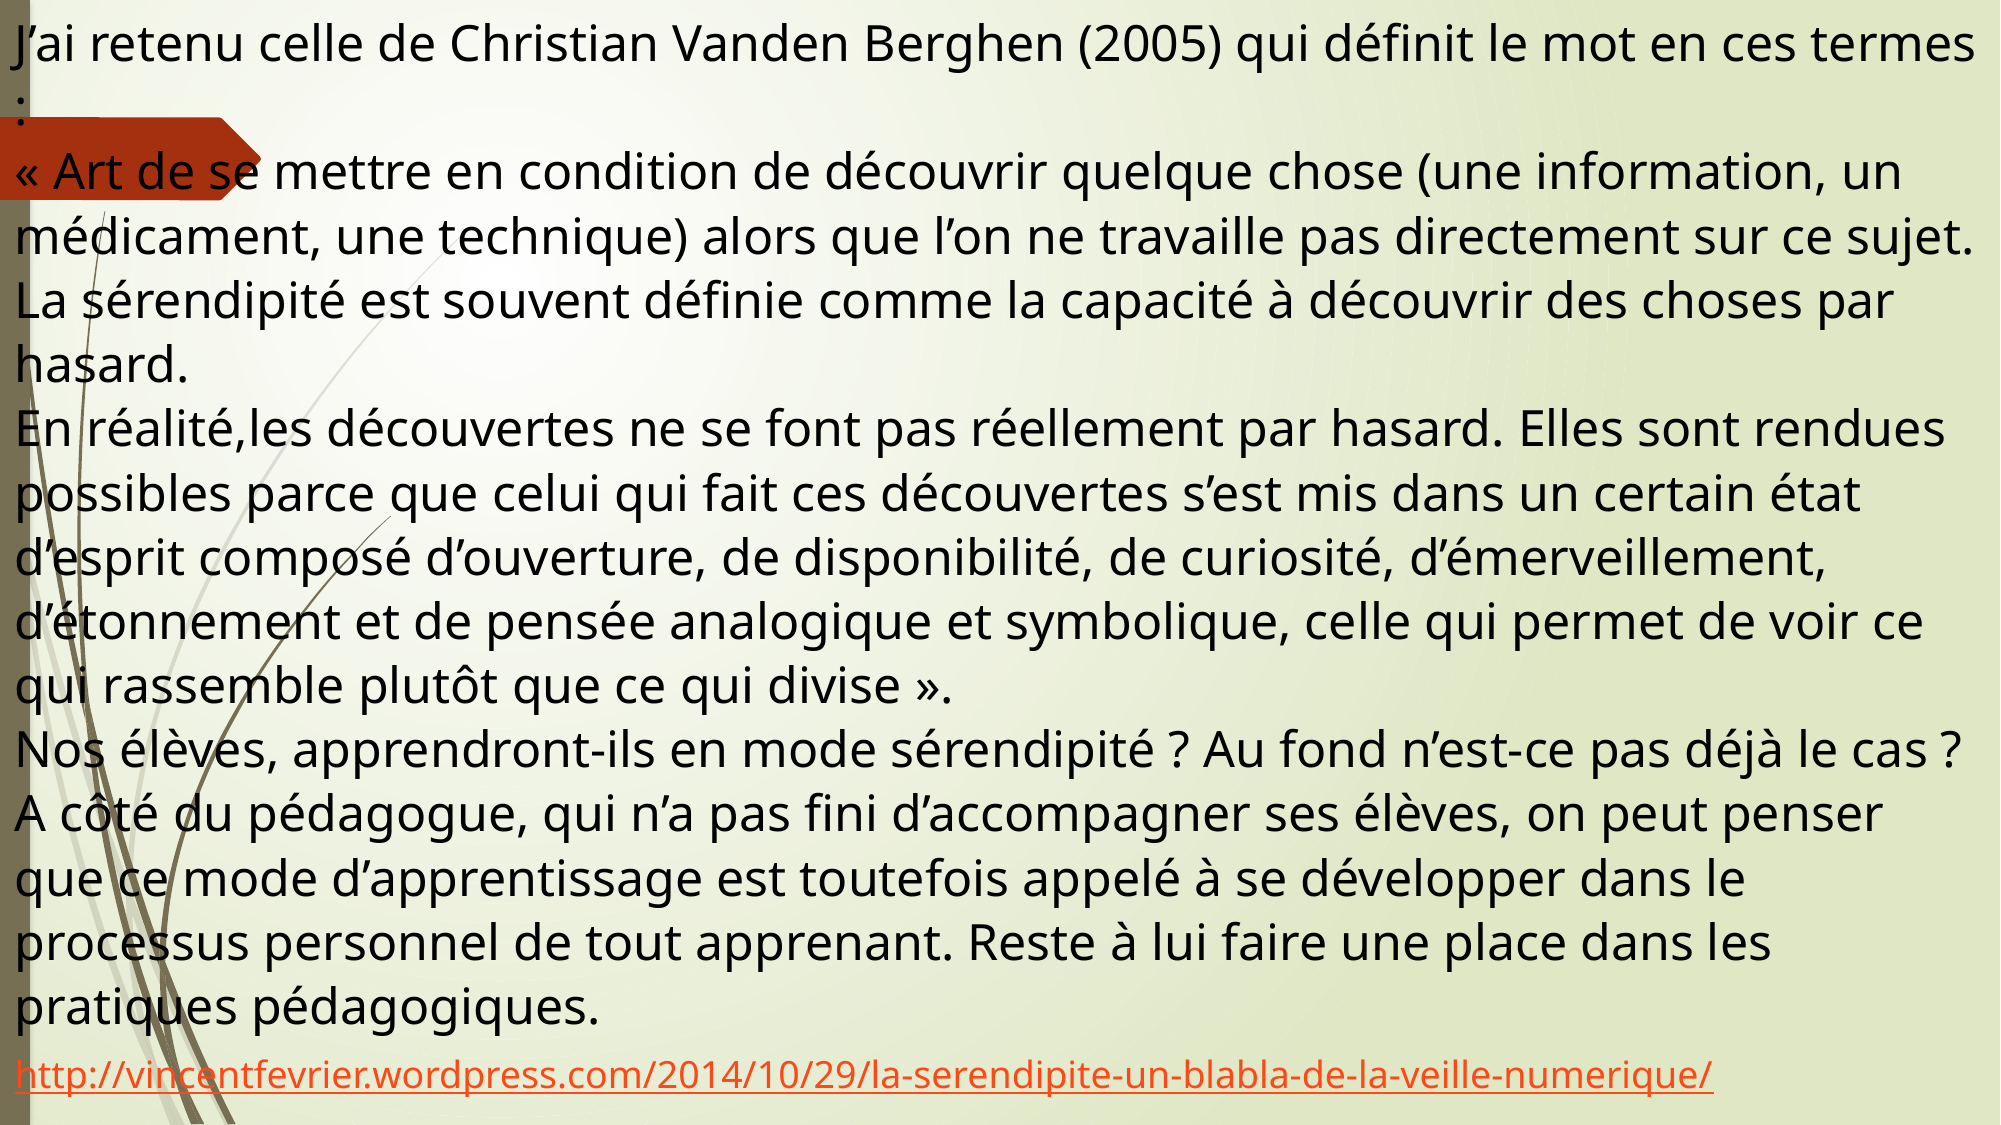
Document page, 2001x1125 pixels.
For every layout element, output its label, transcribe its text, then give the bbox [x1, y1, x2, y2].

text_box J’ai retenu celle de Christian Vanden Berghen (2005) qui définit le mot en ces termes : « Art de se mettre en condition de découvrir quelque chose (une information, un médicament, une technique) alors que l’on ne travaille pas directement sur ce sujet. La sérendipité est souvent définie comme la capacité à découvrir des choses par hasard. En réalité,les découvertes ne se font pas réellement par hasard. Elles sont rendues possibles parce que celui qui fait ces découvertes s’est mis dans un certain état d’esprit composé d’ouverture, de disponibilité, de curiosité, d’émerveillement, d’étonnement et de pensée analogique et symbolique, celle qui permet de voir ce qui rassemble plutôt que ce qui divise ». Nos élèves, apprendront-ils en mode sérendipité ? Au fond n’est-ce pas déjà le cas ? A côté du pédagogue, qui n’a pas fini d’accompagner ses élèves, on peut penser que ce mode d’apprentissage est toutefois appelé à se développer dans le processus personnel de tout apprenant. Reste à lui faire une place dans les pratiques pédagogiques. http://vincentfevrier.wordpress.com/2014/10/29/la-serendipite-un-blabla-de-la-veille-numerique/ [0, 0, 2000, 1125]
